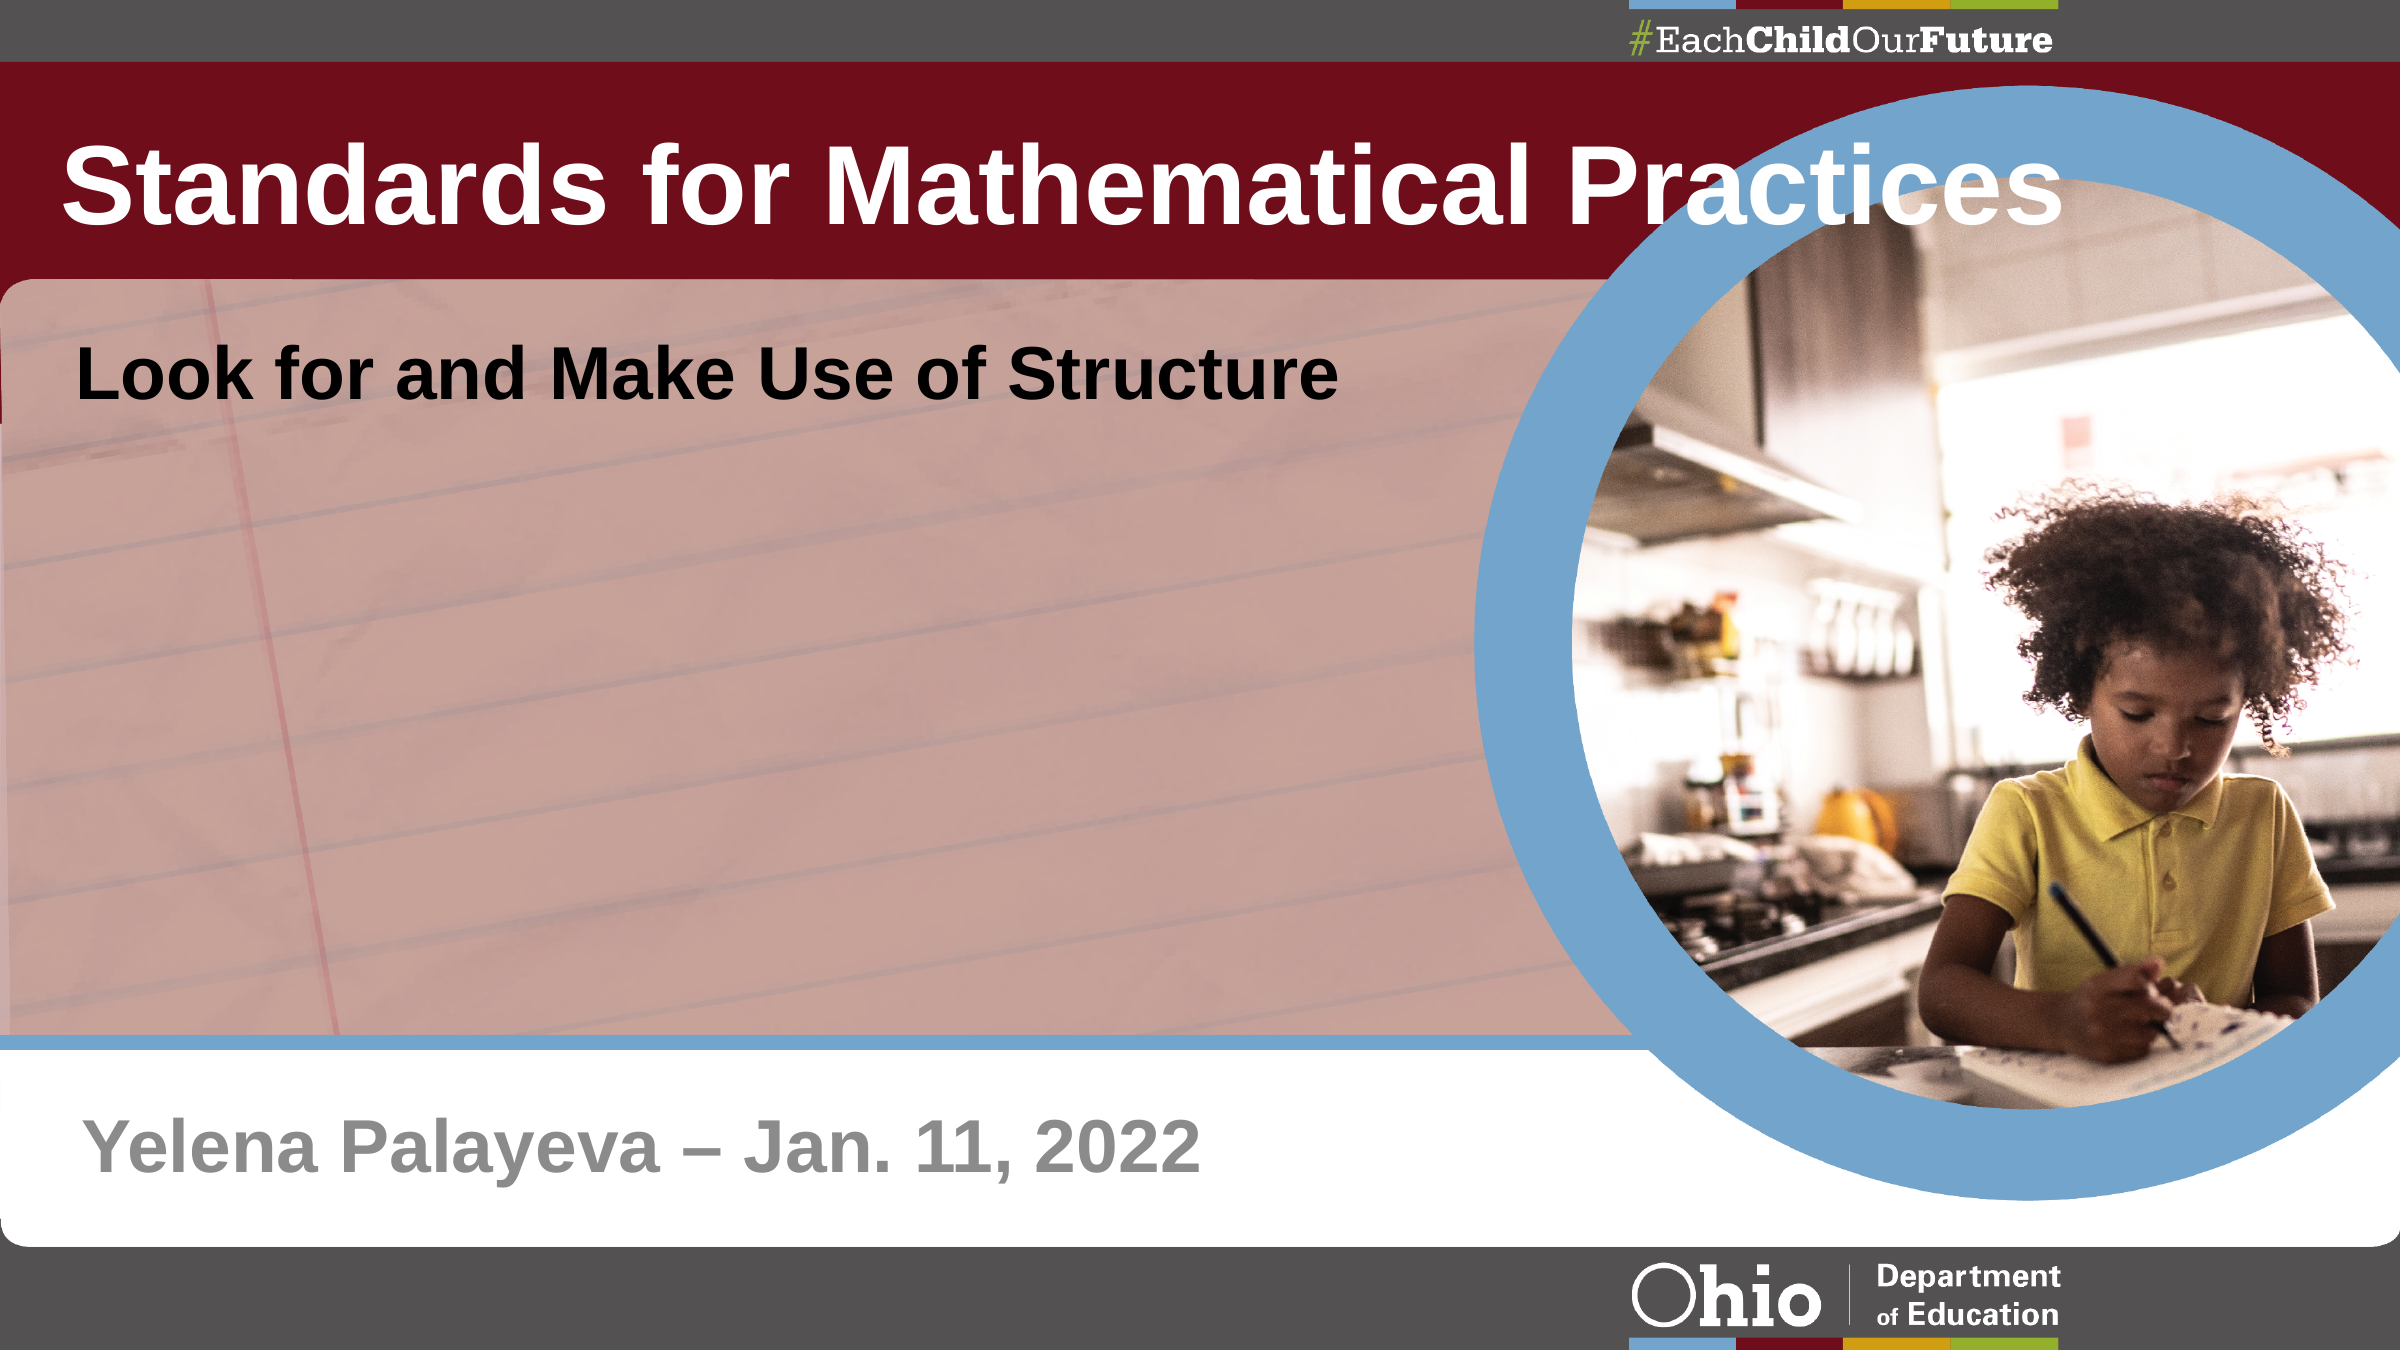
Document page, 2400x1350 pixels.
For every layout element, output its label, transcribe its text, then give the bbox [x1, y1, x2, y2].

picture [0, 0, 2400, 1350]
title Standards for Mathematical Practices [60, 111, 2149, 248]
text_box Look for and Make Use of Structure [60, 317, 1608, 422]
subtitle Yelena Palayeva – Jan. 11, 2022 [60, 1097, 1321, 1189]
